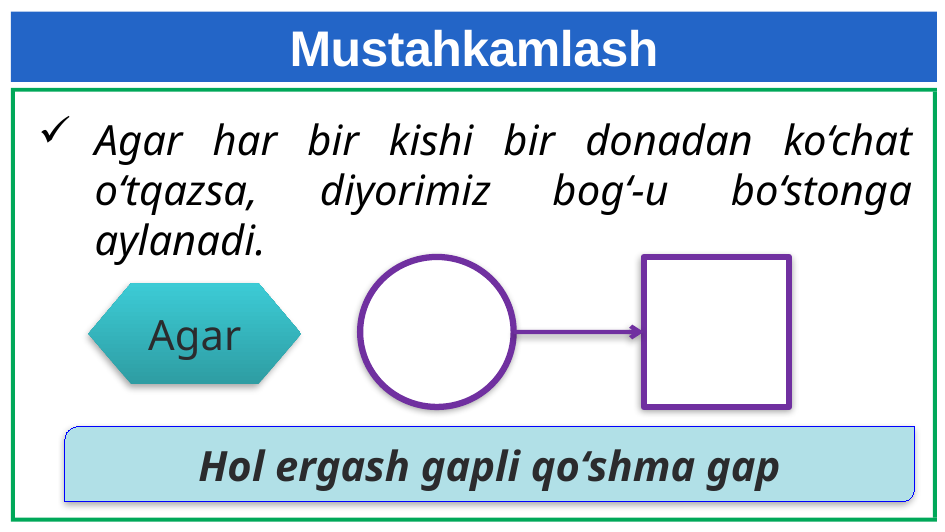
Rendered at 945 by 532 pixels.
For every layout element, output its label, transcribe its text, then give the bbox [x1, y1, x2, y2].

text_box [356, 253, 517, 411]
text_box Hol ergash gapli qo‘shma gap [64, 426, 915, 502]
title Mustahkamlash [11, 19, 934, 83]
text_box Agar har bir kishi bir donadan ko‘chat o‘tqazsa, diyorimiz bog‘-u bo‘stonga aylanadi. [23, 106, 928, 272]
text_box Agar [88, 283, 302, 384]
text_box [641, 254, 792, 410]
